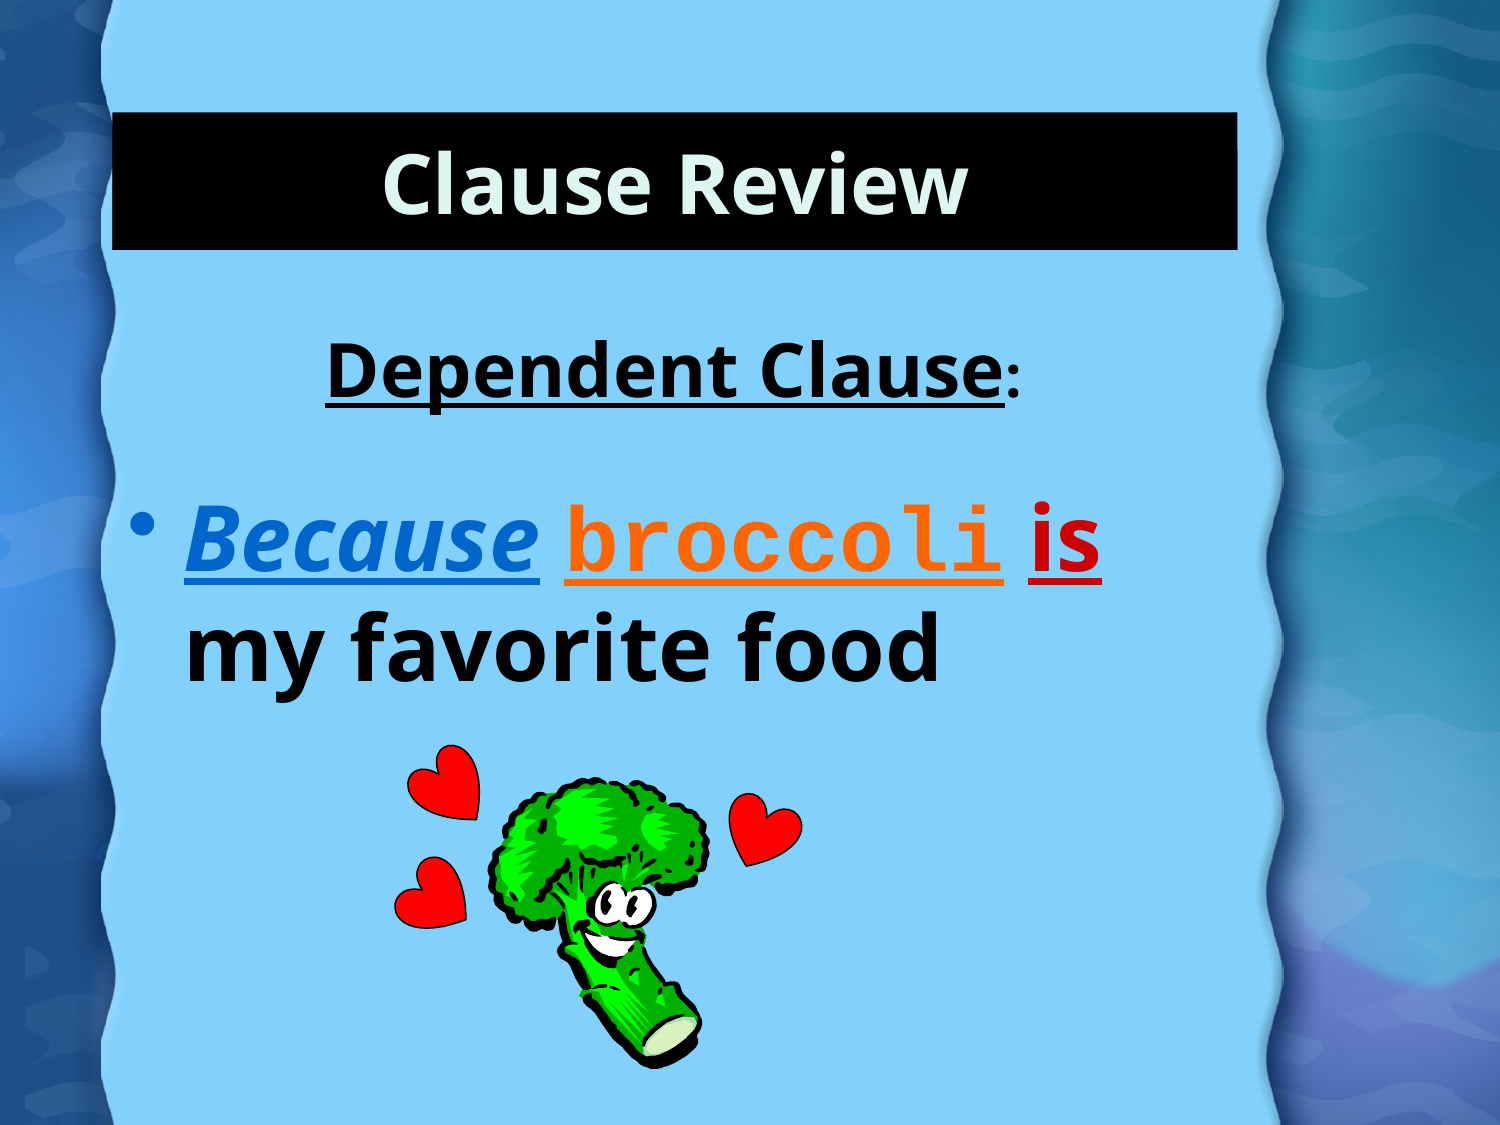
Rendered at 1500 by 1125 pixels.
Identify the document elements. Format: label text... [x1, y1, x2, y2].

text_box [395, 857, 466, 929]
text_box [407, 745, 480, 820]
text_box Clause Review [112, 112, 1238, 250]
text_box [729, 793, 802, 867]
picture [0, 0, 1500, 1125]
list Dependent Clause: Because broccoli is my favorite food [112, 324, 1251, 976]
